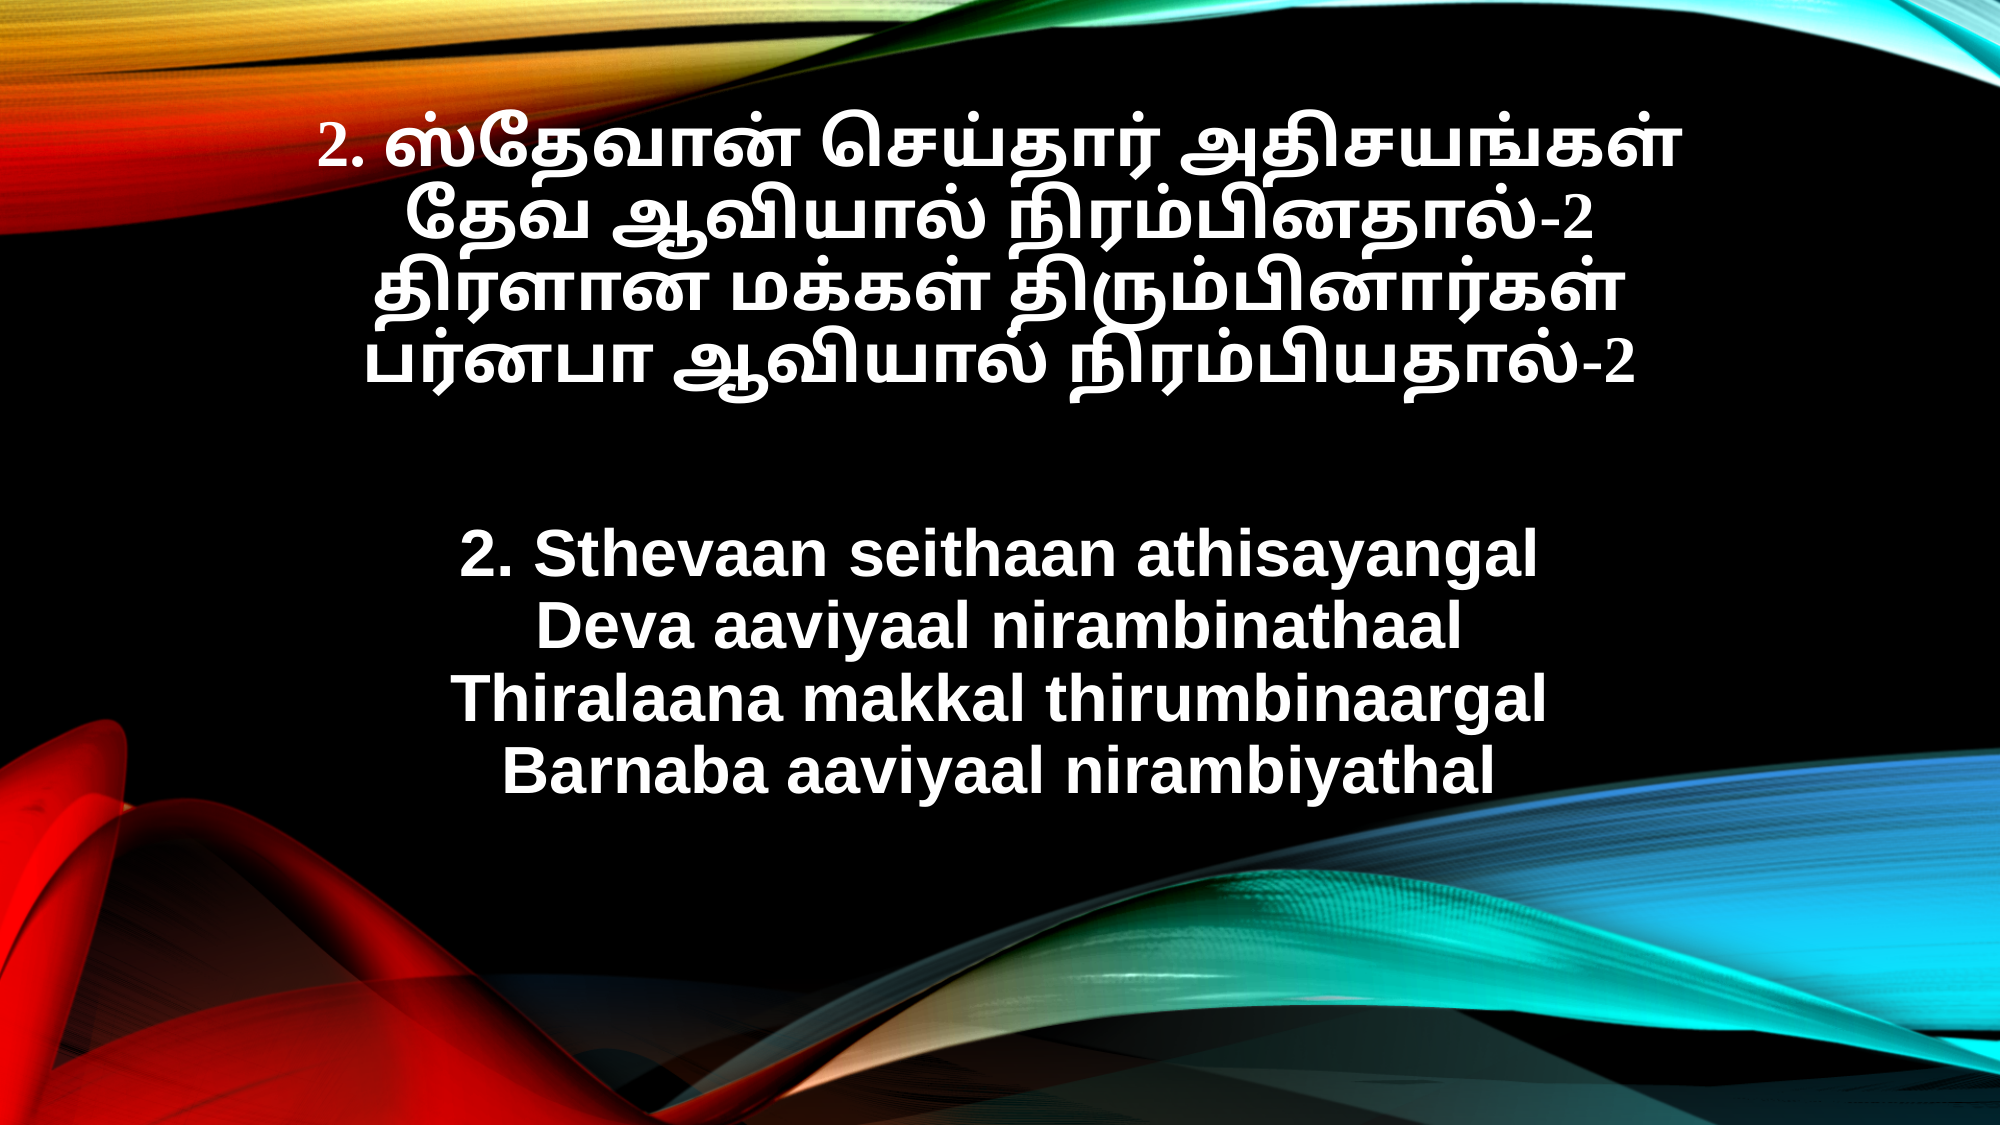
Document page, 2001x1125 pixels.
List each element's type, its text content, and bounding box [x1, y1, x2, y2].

subtitle 2. ஸ்தேவான் செய்தார் அதிசயங்கள் தேவ ஆவியால் நிரம்பினதால்-2 திரளான மக்கள் திரும்பினார்கள் பர்னபா ஆவியால் நிரம்பியதால்-2 2. Sthevaan seithaan athisayangal Deva aaviyaal nirambinathaal Thiralaana makkal thirumbinaargal Barnaba aaviyaal nirambiyathal [0, 0, 2000, 1125]
